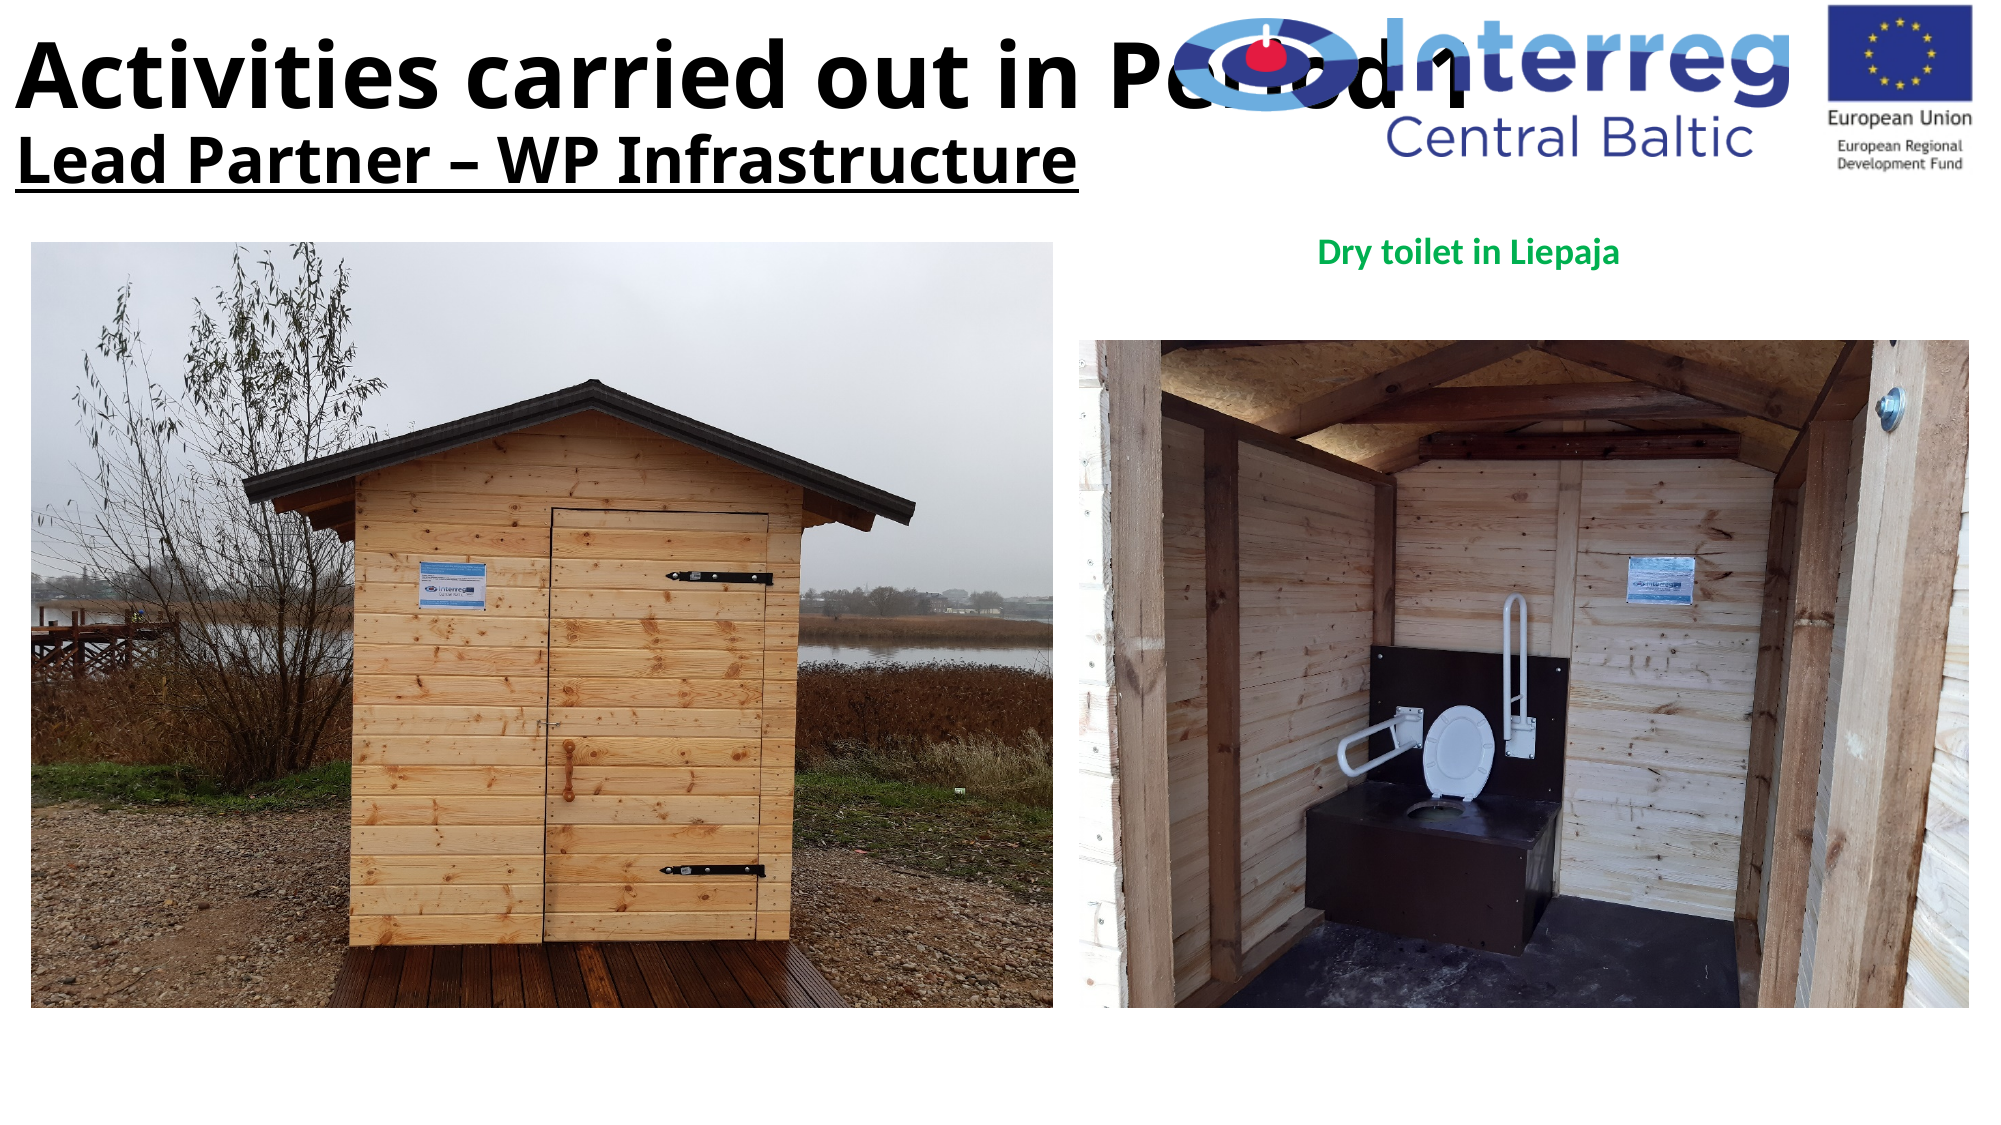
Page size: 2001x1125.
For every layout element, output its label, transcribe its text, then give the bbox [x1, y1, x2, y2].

picture [1822, 0, 1979, 175]
text_box Dry toilet in Liepaja [1302, 219, 1660, 280]
picture [1079, 340, 1969, 1008]
picture [1174, 18, 1789, 157]
title Activities carried out in Period 1 Lead Partner – WP Infrastructure [0, 18, 1725, 208]
picture [31, 242, 1053, 1009]
